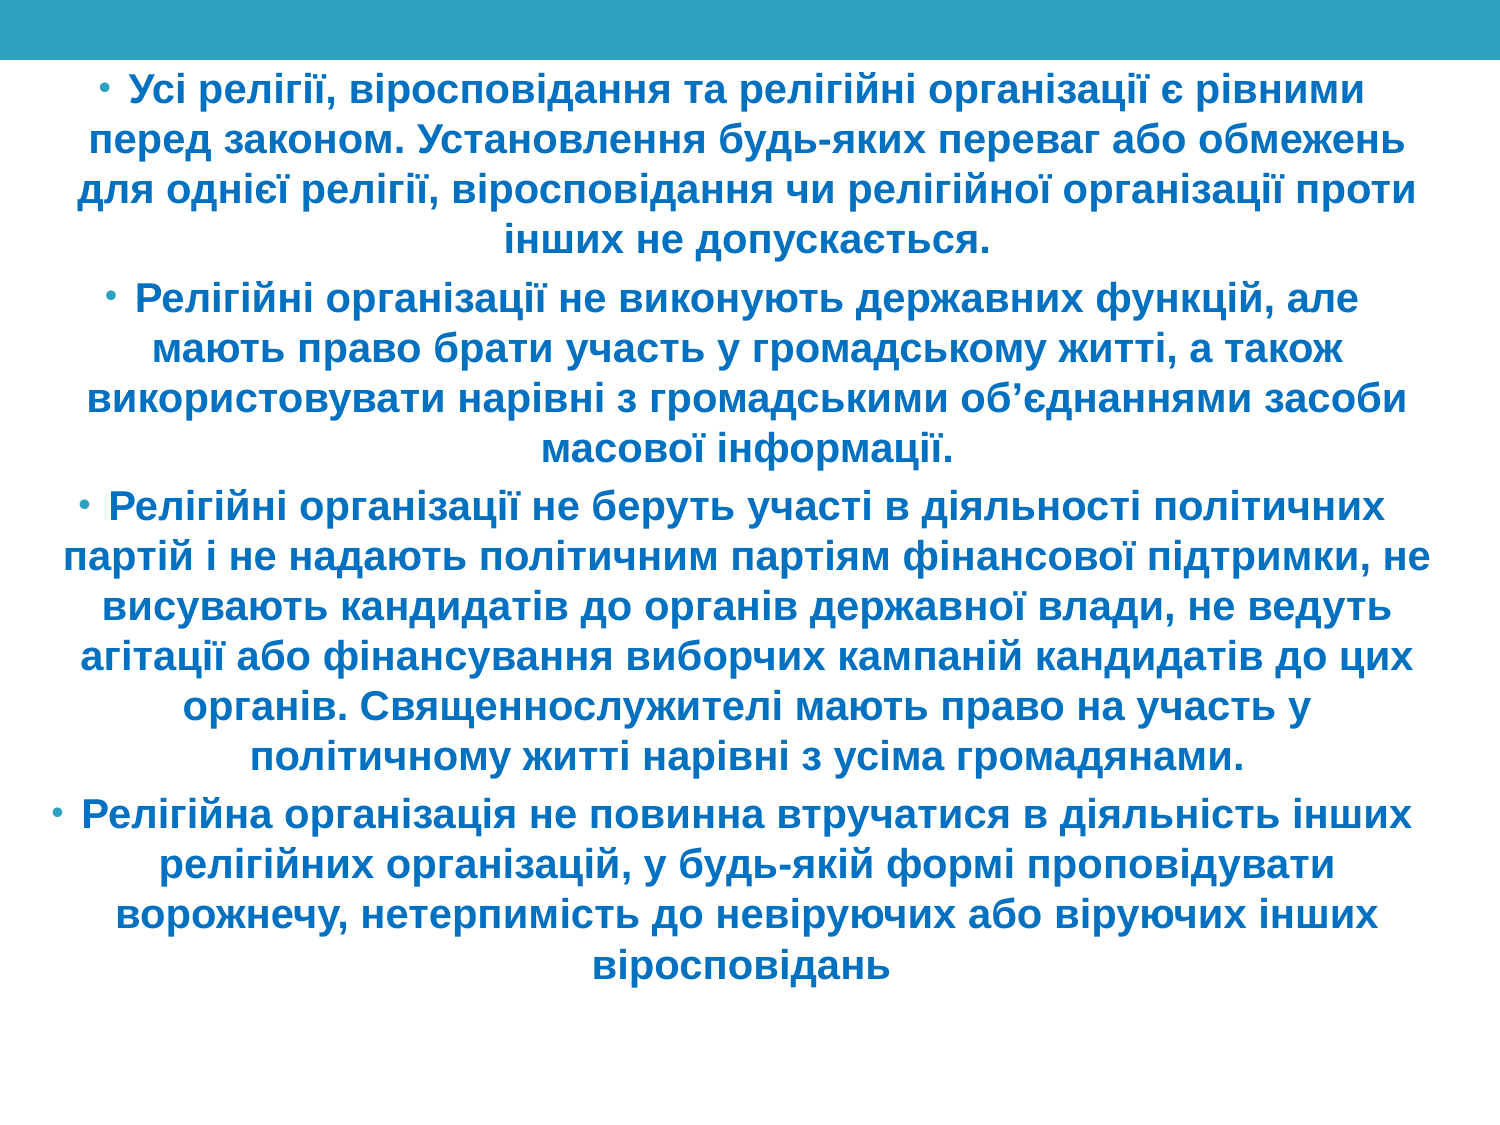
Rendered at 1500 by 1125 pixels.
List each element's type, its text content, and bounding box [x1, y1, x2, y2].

list Усі релігії, віросповідання та релігійні організації є рівними перед законом. Установлення будь-яких переваг або обмежень для однієї релігії, віросповідання чи релігійної організації проти інших не допускається. Релігійні організації не виконують державних функцій, але мають право брати участь у громадському житті, а також використовувати нарівні з громадськими об’єднаннями засоби масової інформації. Релігійні організації не беруть участі в діяльності політичних партій і не надають політичним партіям фінансової підтримки, не висувають кандидатів до органів державної влади, не ведуть агітації або фінансування виборчих кампаній кандидатів до цих органів. Священнослужителі мають право на участь у політичному житті нарівні з усіма громадянами. Релігійна організація не повинна втручатися в діяльність інших релігійних організацій, у будь-якій формі проповідувати ворожнечу, нетерпимість до невіруючих або віруючих інших віросповідань [17, 54, 1447, 1094]
